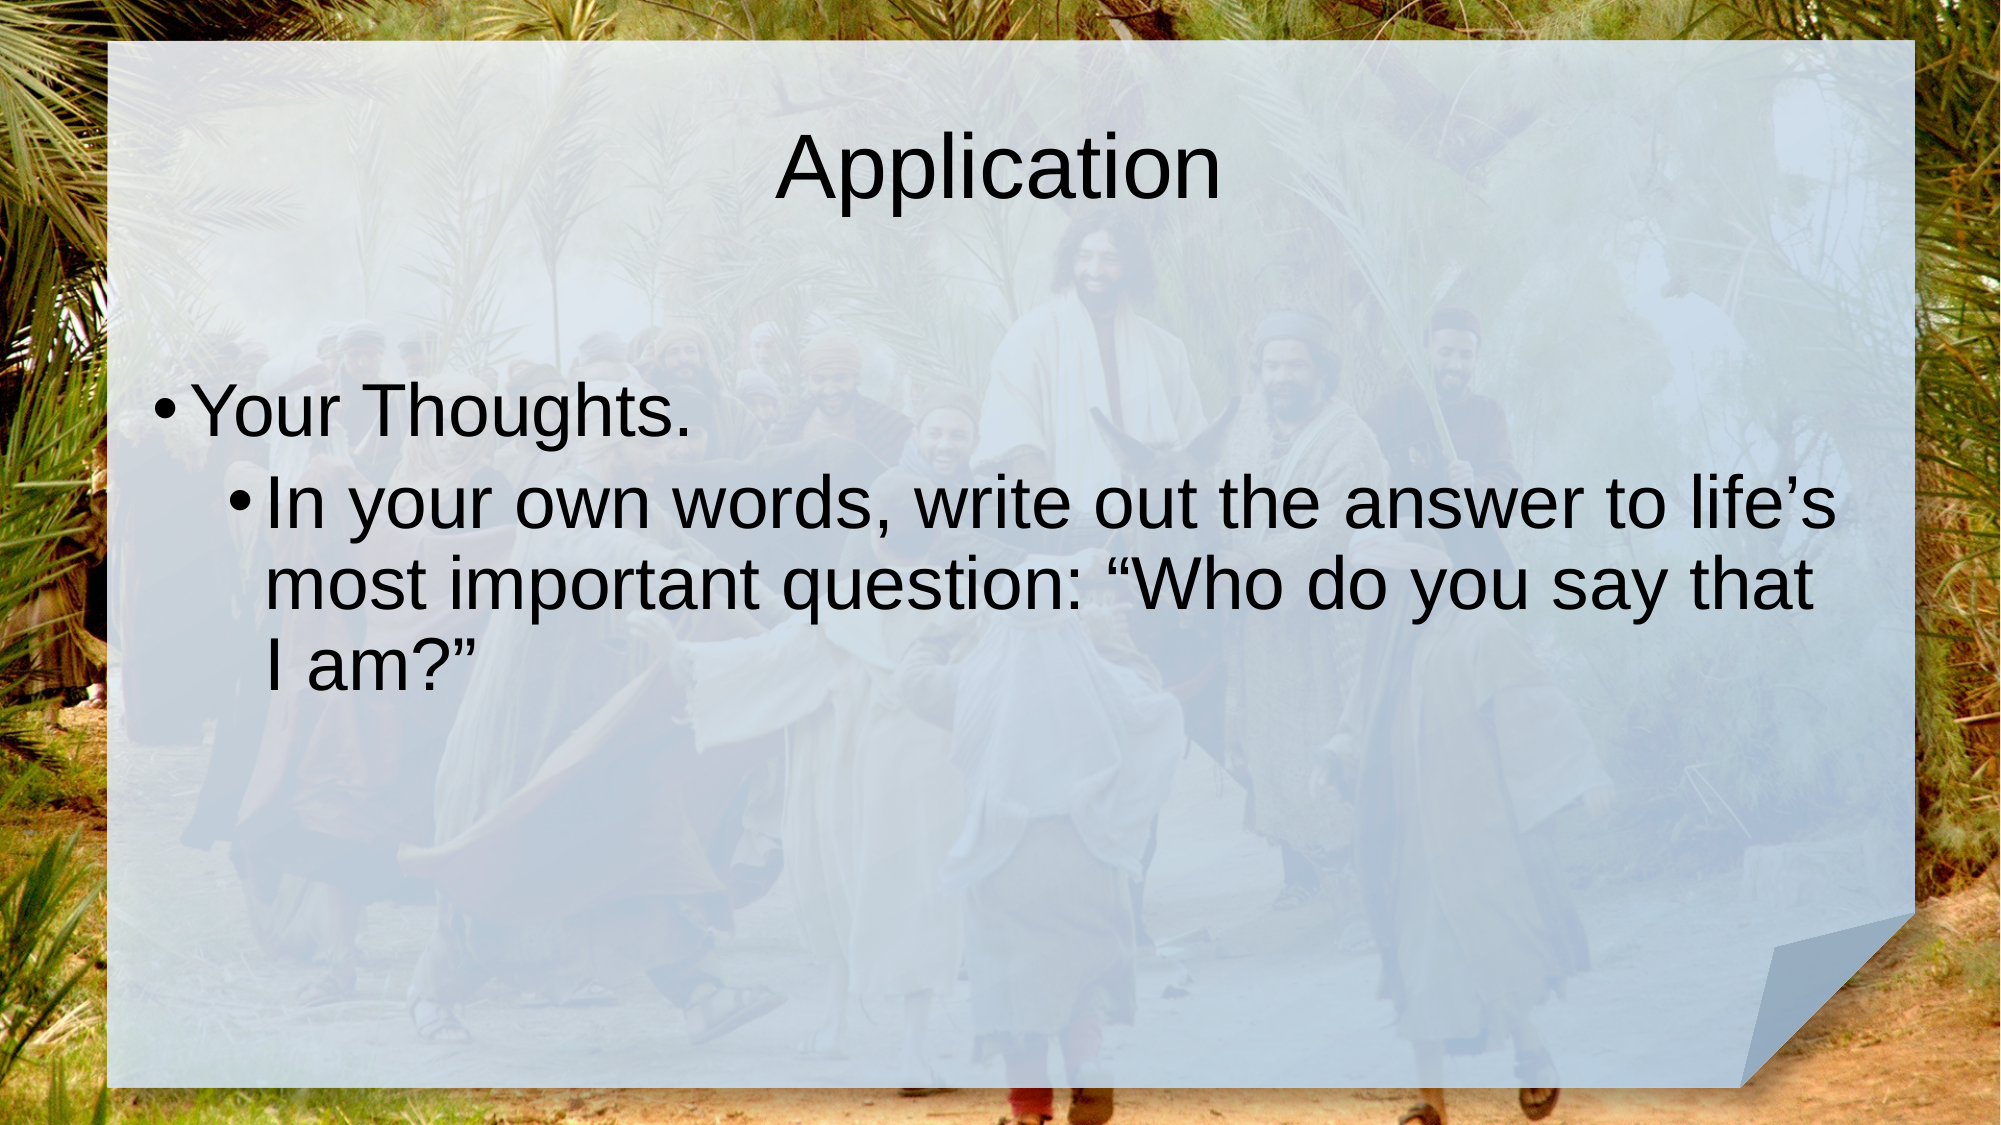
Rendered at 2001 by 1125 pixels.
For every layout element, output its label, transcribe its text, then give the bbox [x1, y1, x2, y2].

title Application [137, 59, 1863, 278]
list Your Thoughts. In your own words, write out the answer to life’s most important question: “Who do you say that I am?” [137, 364, 1863, 1014]
picture [0, 0, 2001, 1125]
